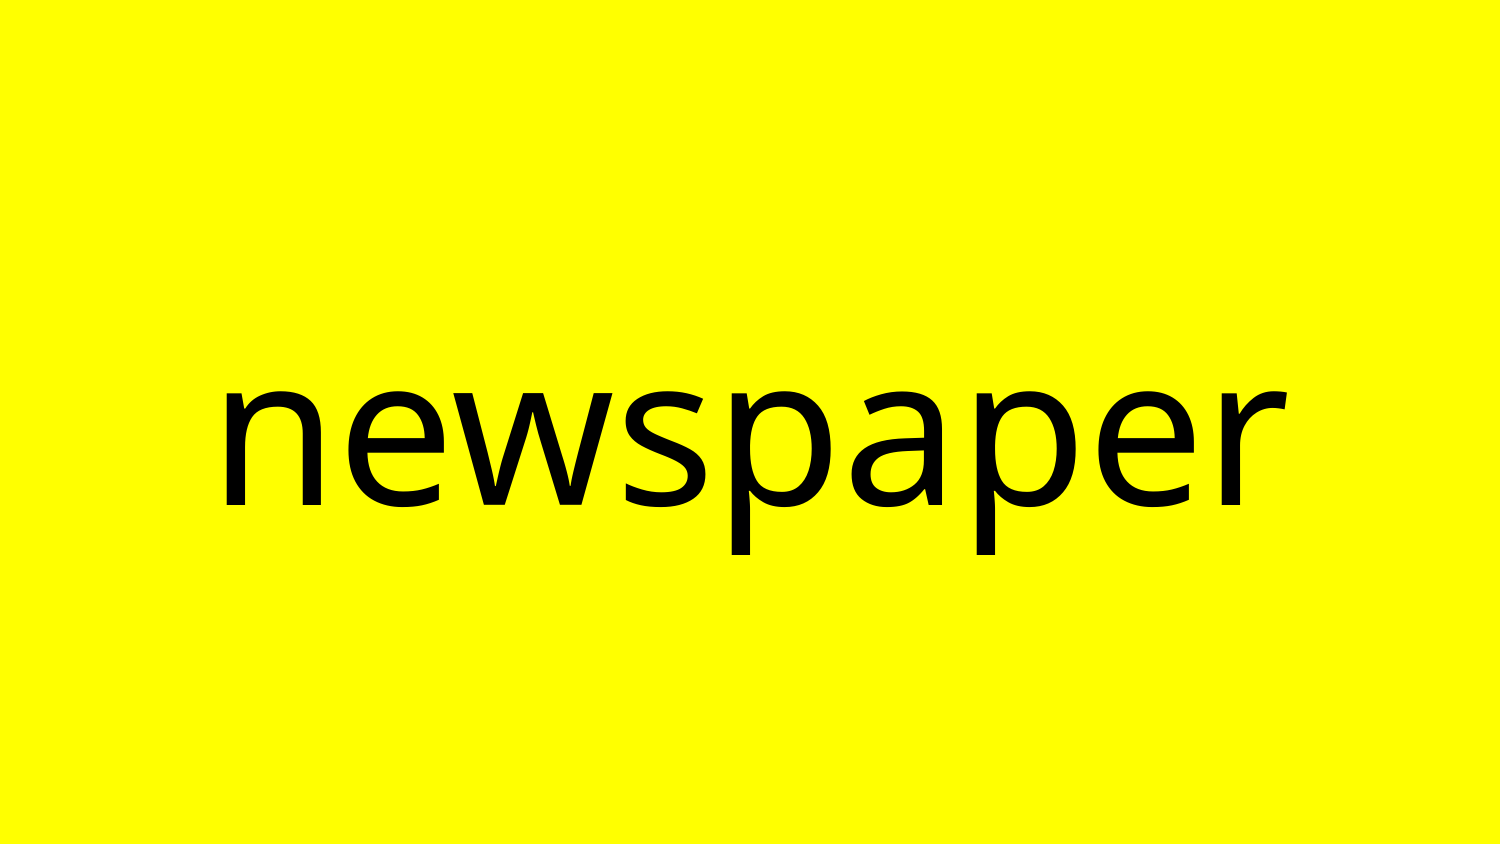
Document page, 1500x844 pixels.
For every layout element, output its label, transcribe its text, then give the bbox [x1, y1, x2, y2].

title newspaper [51, 352, 1449, 491]
